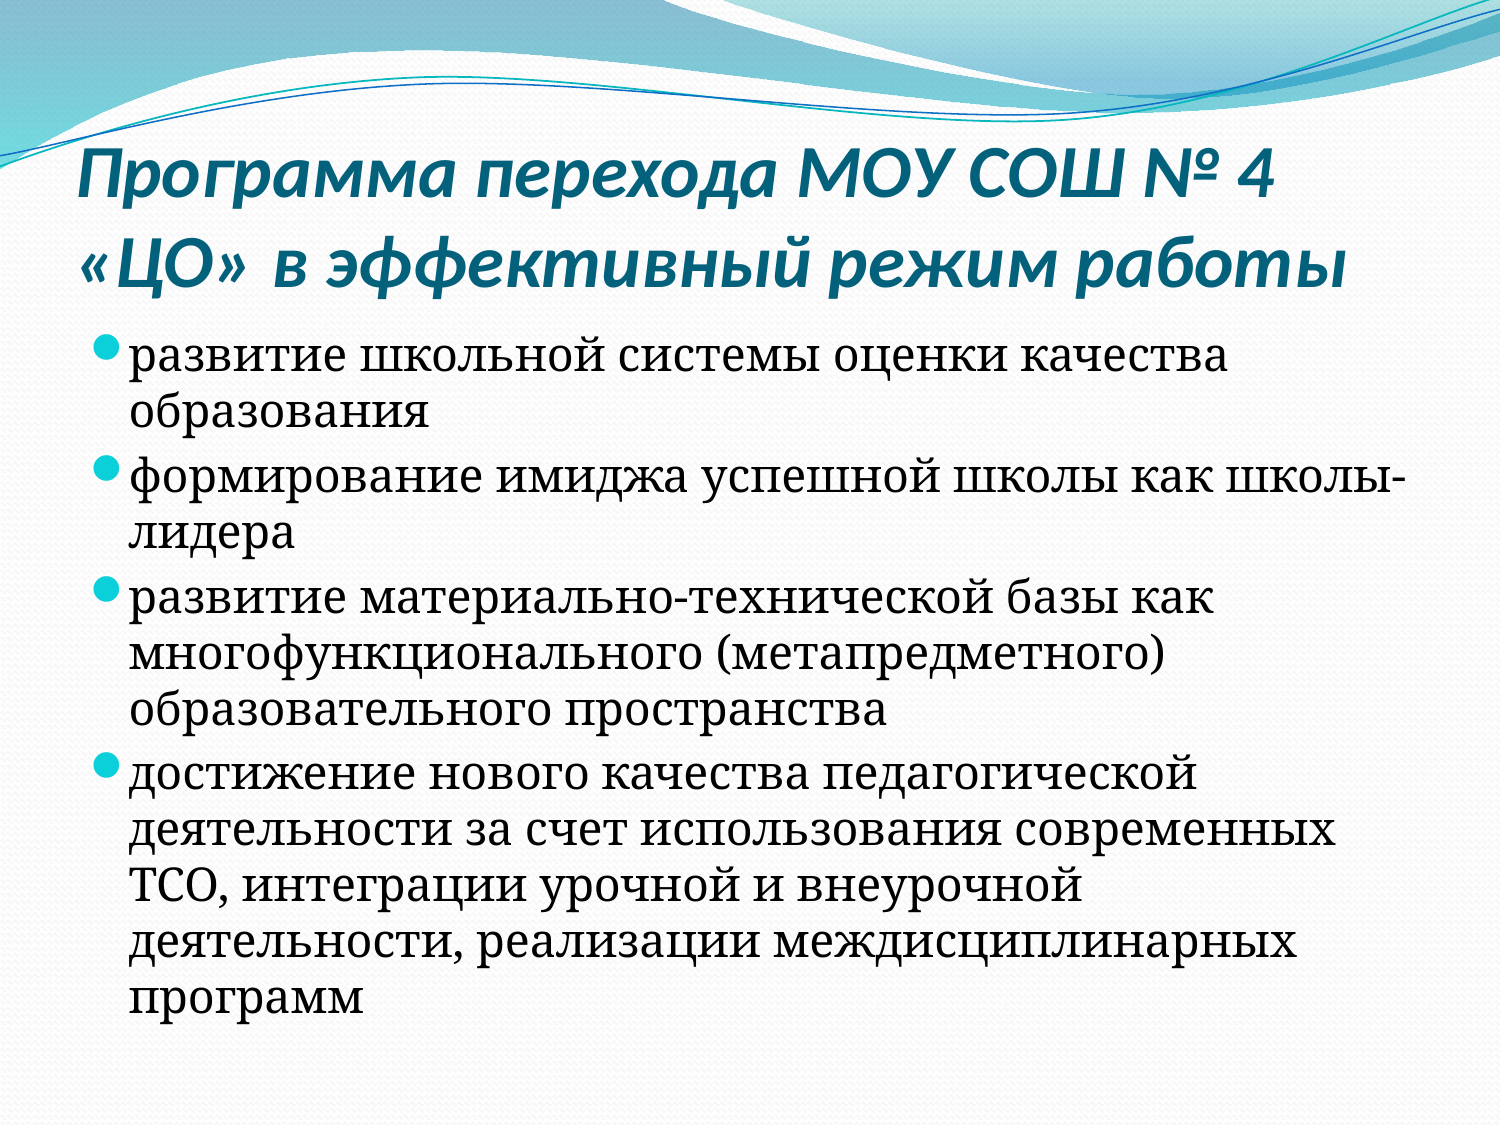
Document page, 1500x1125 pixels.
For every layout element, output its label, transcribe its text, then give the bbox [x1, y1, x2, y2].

list развитие школьной системы оценки качества образования формирование имиджа успешной школы как школы-лидера развитие материально-технической базы как многофункционального (метапредметного) образовательного пространства достижение нового качества педагогической деятельности за счет использования современных ТСО, интеграции урочной и внеурочной деятельности, реализации междисциплинарных программ [75, 317, 1425, 1038]
title Программа перехода МОУ СОШ № 4 «ЦО» в эффективный режим работы [75, 115, 1425, 303]
